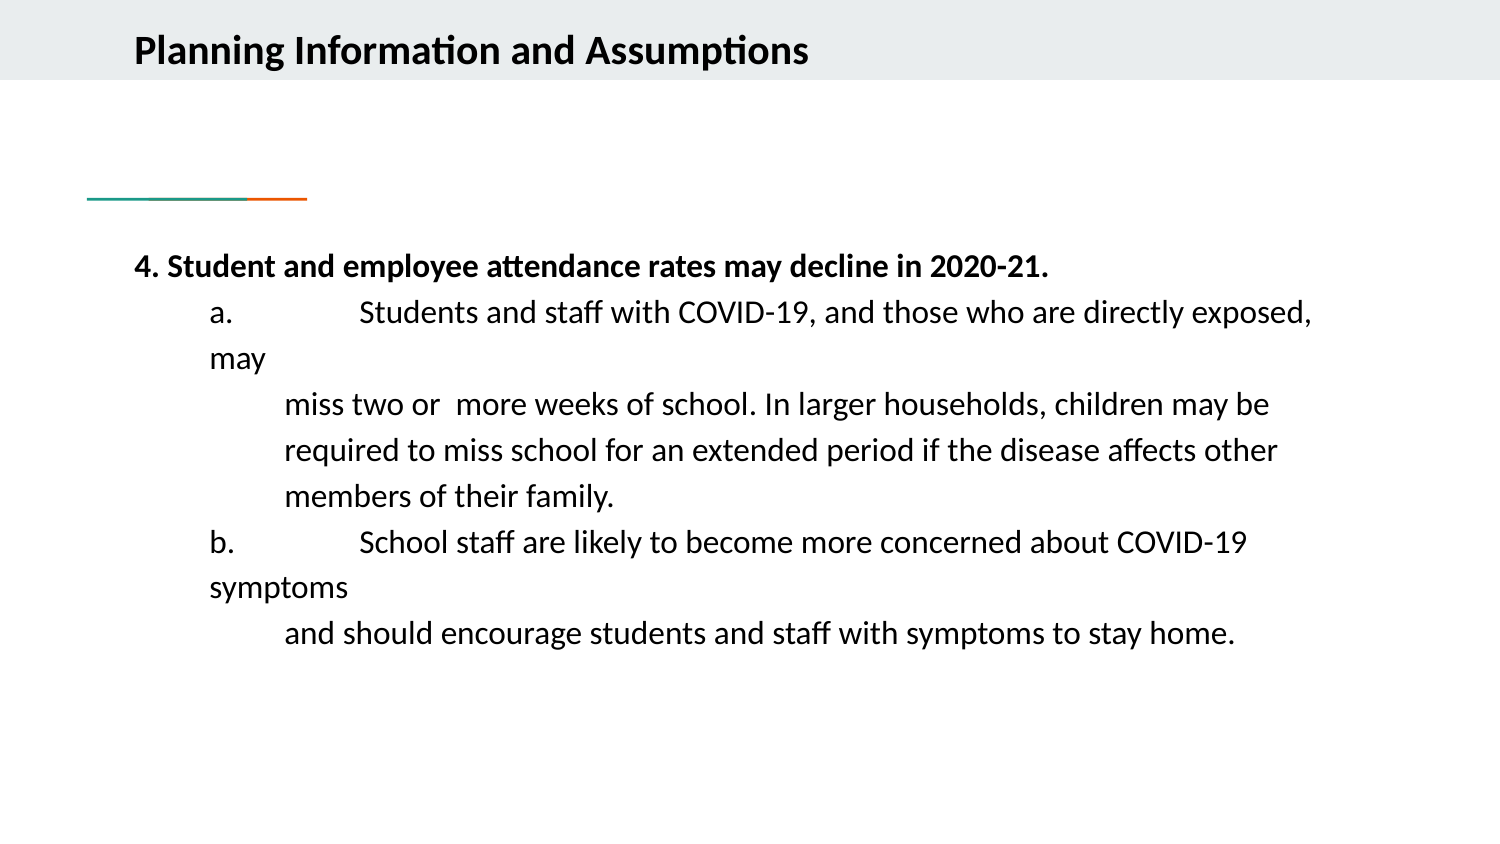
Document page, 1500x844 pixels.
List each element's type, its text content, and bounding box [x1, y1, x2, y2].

title Planning Information and Assumptions [119, 0, 1381, 88]
list 4. Student and employee attendance rates may decline in 2020-21. a. Students and staff with COVID-19, and those who are directly exposed, may miss two or more weeks of school. In larger households, children may be required to miss school for an extended period if the disease affects other members of their family. b. School staff are likely to become more concerned about COVID-19 symptoms and should encourage students and staff with symptoms to stay home. [119, 223, 1381, 595]
